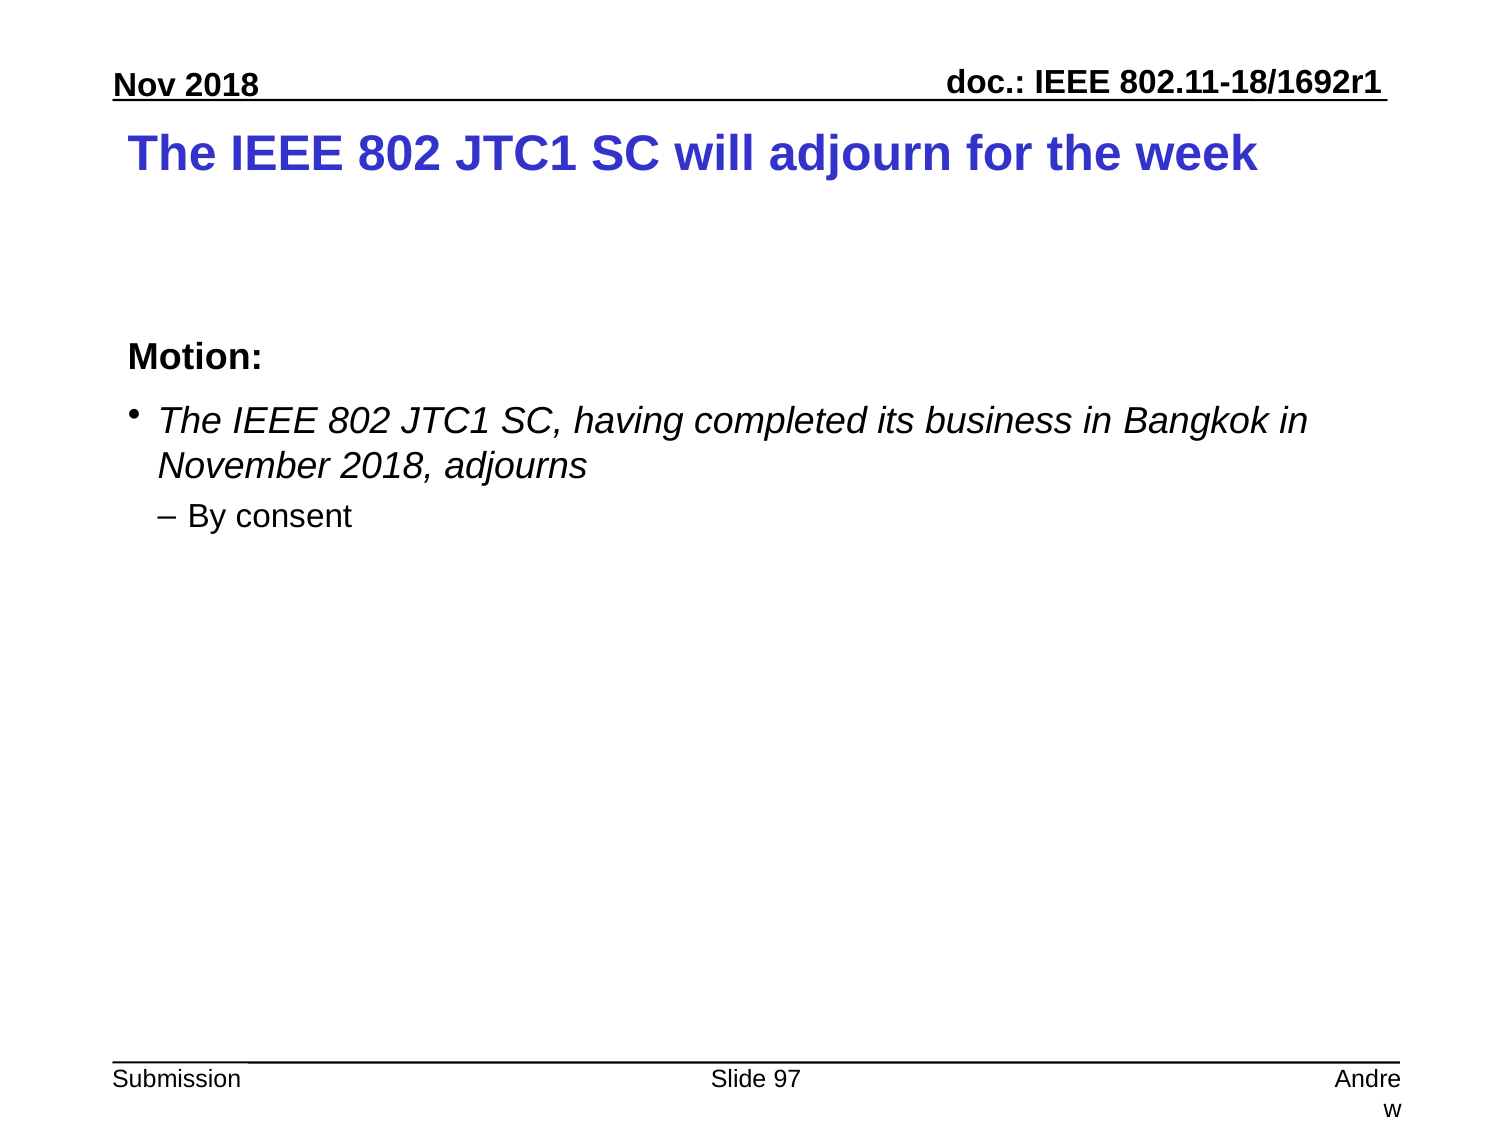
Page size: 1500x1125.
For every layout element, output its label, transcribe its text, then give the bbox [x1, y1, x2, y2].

title The IEEE 802 JTC1 SC will adjourn for the week [112, 112, 1388, 288]
list Motion: The IEEE 802 JTC1 SC, having completed its business in Bangkok in November 2018, adjourns By consent [112, 324, 1388, 1000]
slide_number Slide 97 [709, 1061, 803, 1093]
footer Andrew Myles, Cisco [1320, 1061, 1402, 1093]
